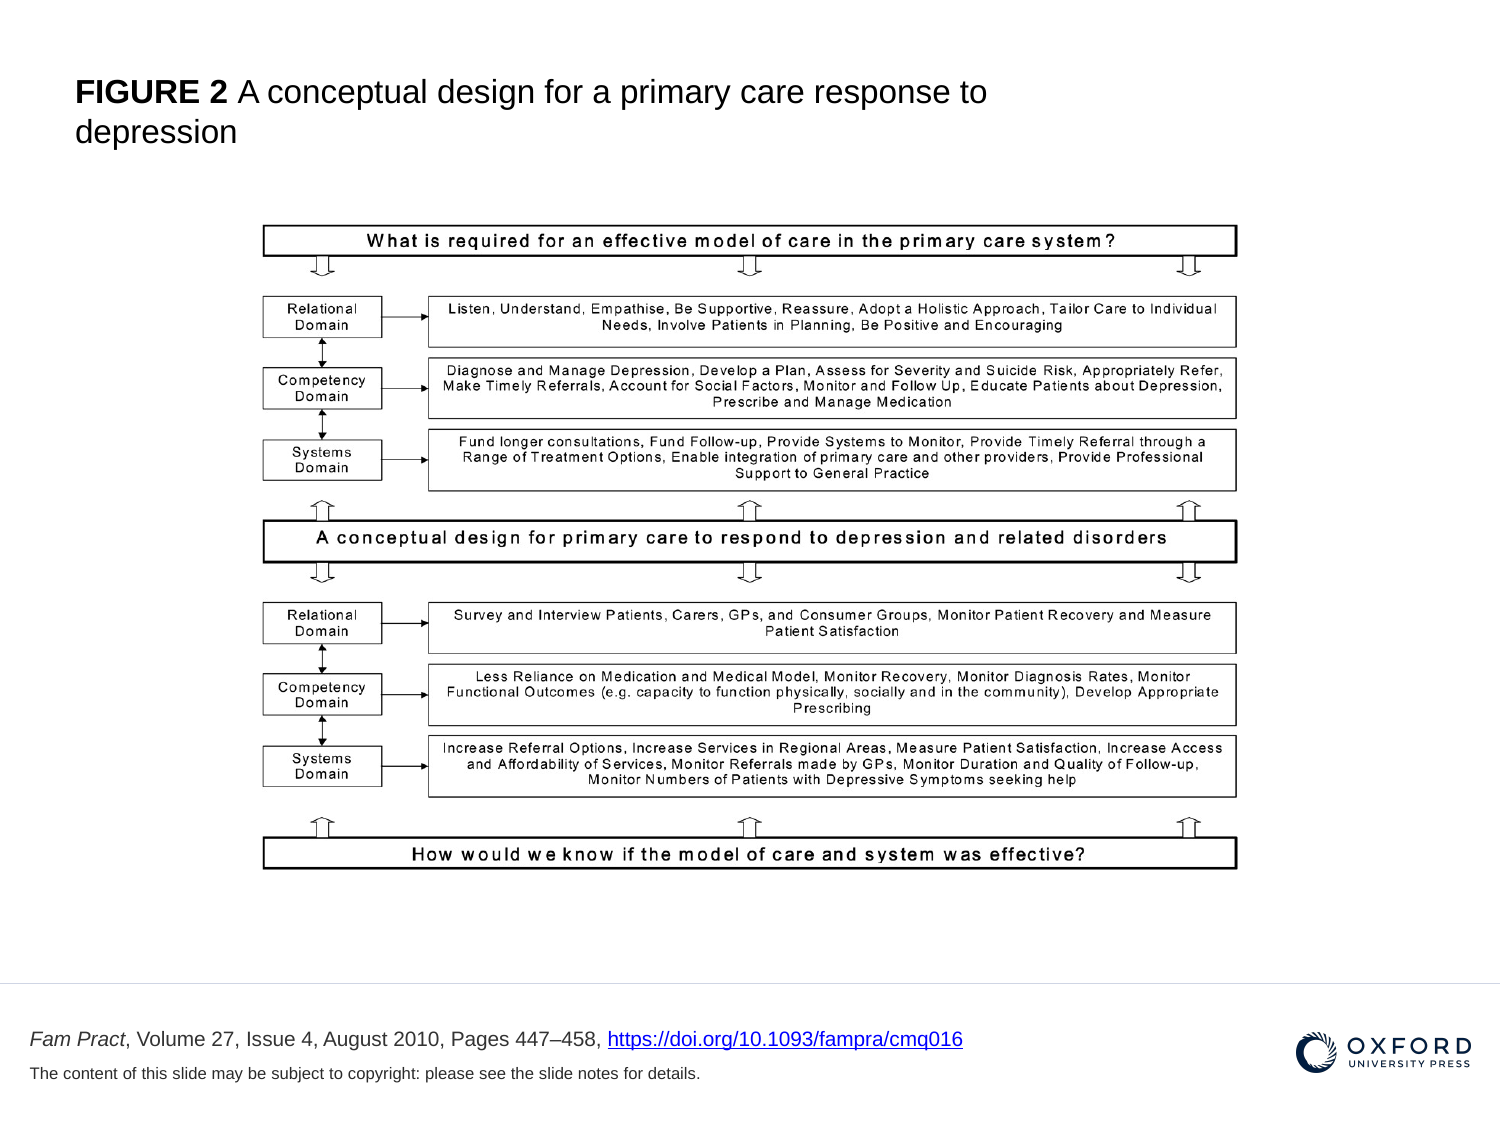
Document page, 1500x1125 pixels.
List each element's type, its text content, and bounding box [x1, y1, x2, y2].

footer Fam Pract, Volume 27, Issue 4, August 2010, Pages 447–458, https://doi.org/10.1093/fampra/cmq016 The content of this slide may be subject to copyright: please see the slide notes for details. [0, 983, 1260, 1125]
picture [1296, 1032, 1471, 1073]
picture [262, 224, 1238, 870]
title FIGURE 2 A conceptual design for a primary care response to depression [75, 69, 1078, 171]
